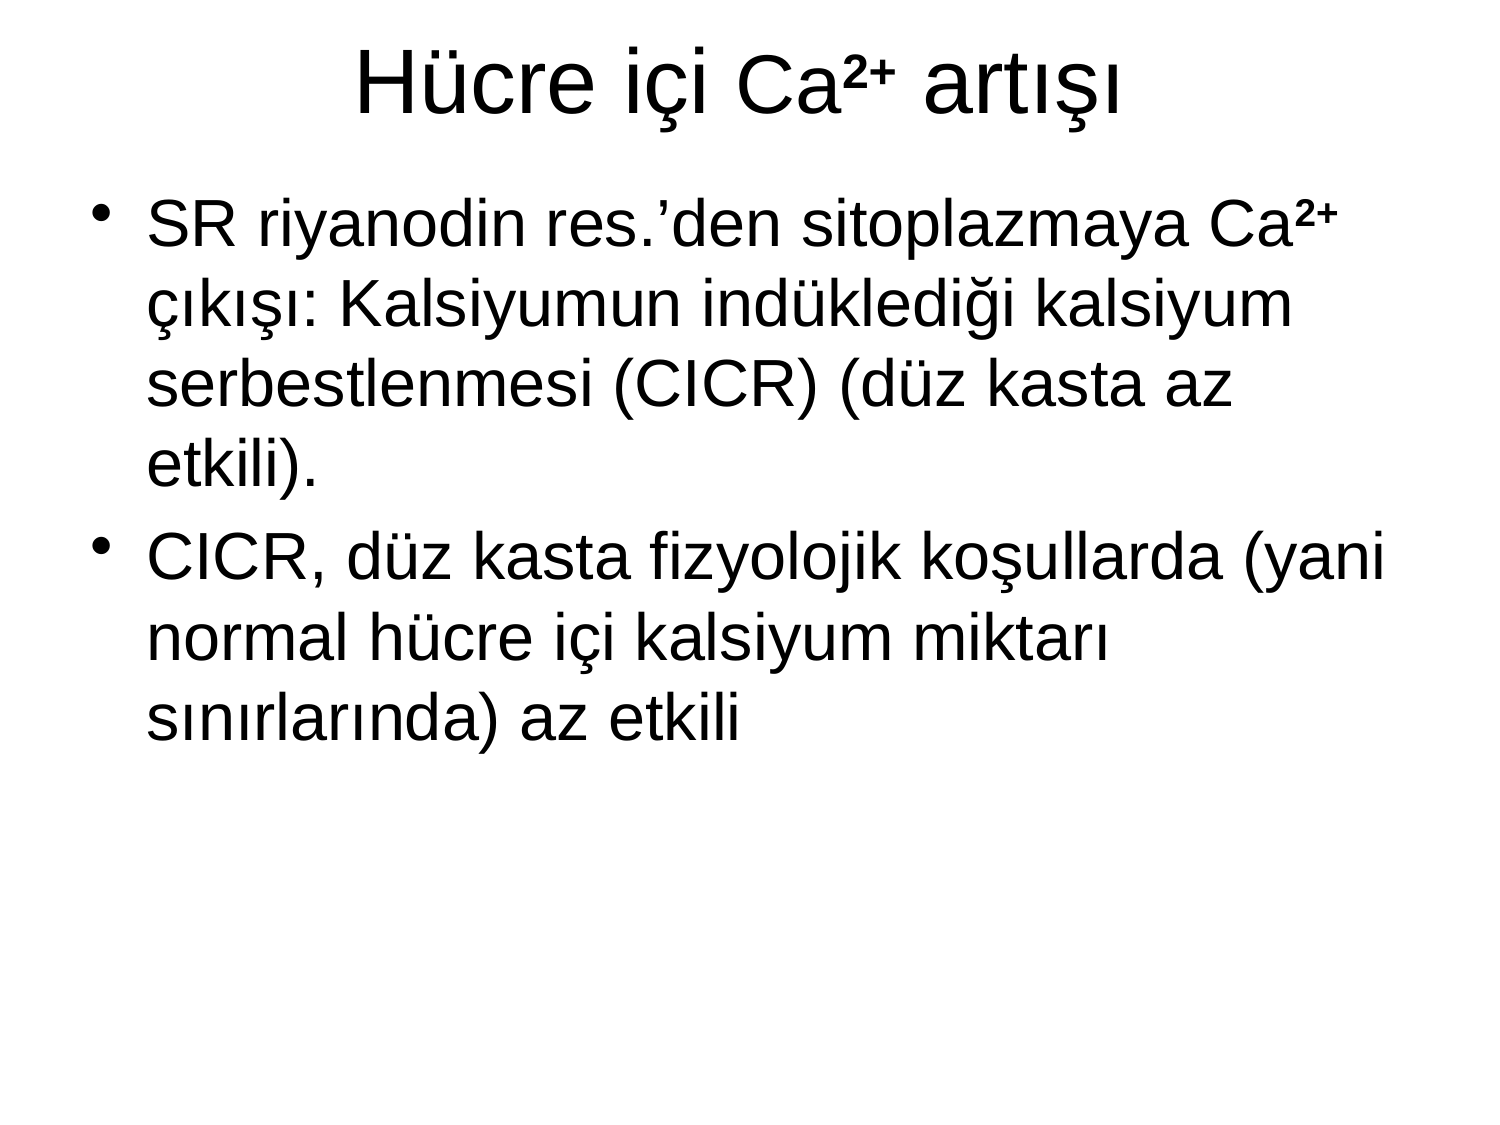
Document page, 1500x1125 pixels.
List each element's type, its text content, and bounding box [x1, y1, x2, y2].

list SR riyanodin res.’den sitoplazmaya Ca2+ çıkışı: Kalsiyumun indüklediği kalsiyum serbestlenmesi (CICR) (düz kasta az etkili). CICR, düz kasta fizyolojik koşullarda (yani normal hücre içi kalsiyum miktarı sınırlarında) az etkili [75, 172, 1425, 1125]
title Hücre içi Ca2+ artışı [64, 0, 1415, 154]
